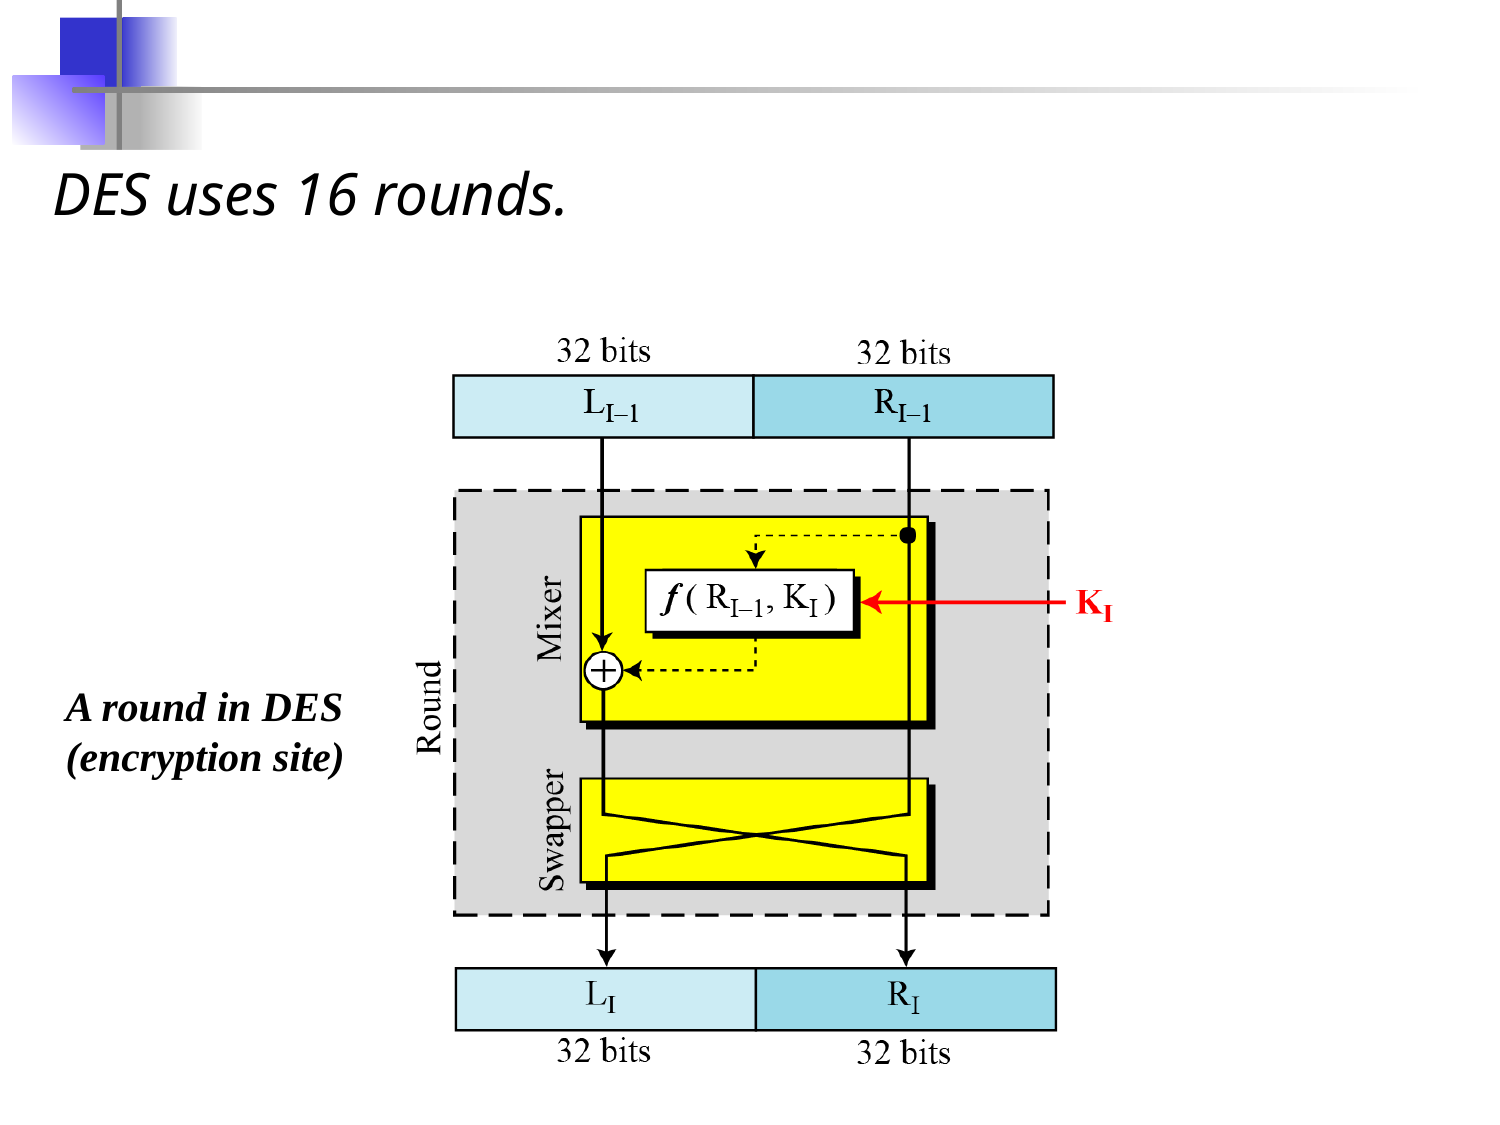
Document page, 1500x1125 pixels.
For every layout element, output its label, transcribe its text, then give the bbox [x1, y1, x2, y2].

text_box [116, 0, 122, 87]
text_box A round in DES (encryption site) [50, 612, 369, 788]
text_box [72, 87, 1423, 93]
text_box [60, 17, 116, 86]
text_box [141, 93, 202, 149]
text_box [80, 93, 116, 149]
text_box DES uses 16 rounds. [37, 149, 1463, 235]
text_box [116, 93, 122, 149]
text_box [122, 93, 141, 149]
picture [410, 332, 1113, 1076]
text_box [12, 75, 105, 145]
text_box [122, 17, 177, 86]
